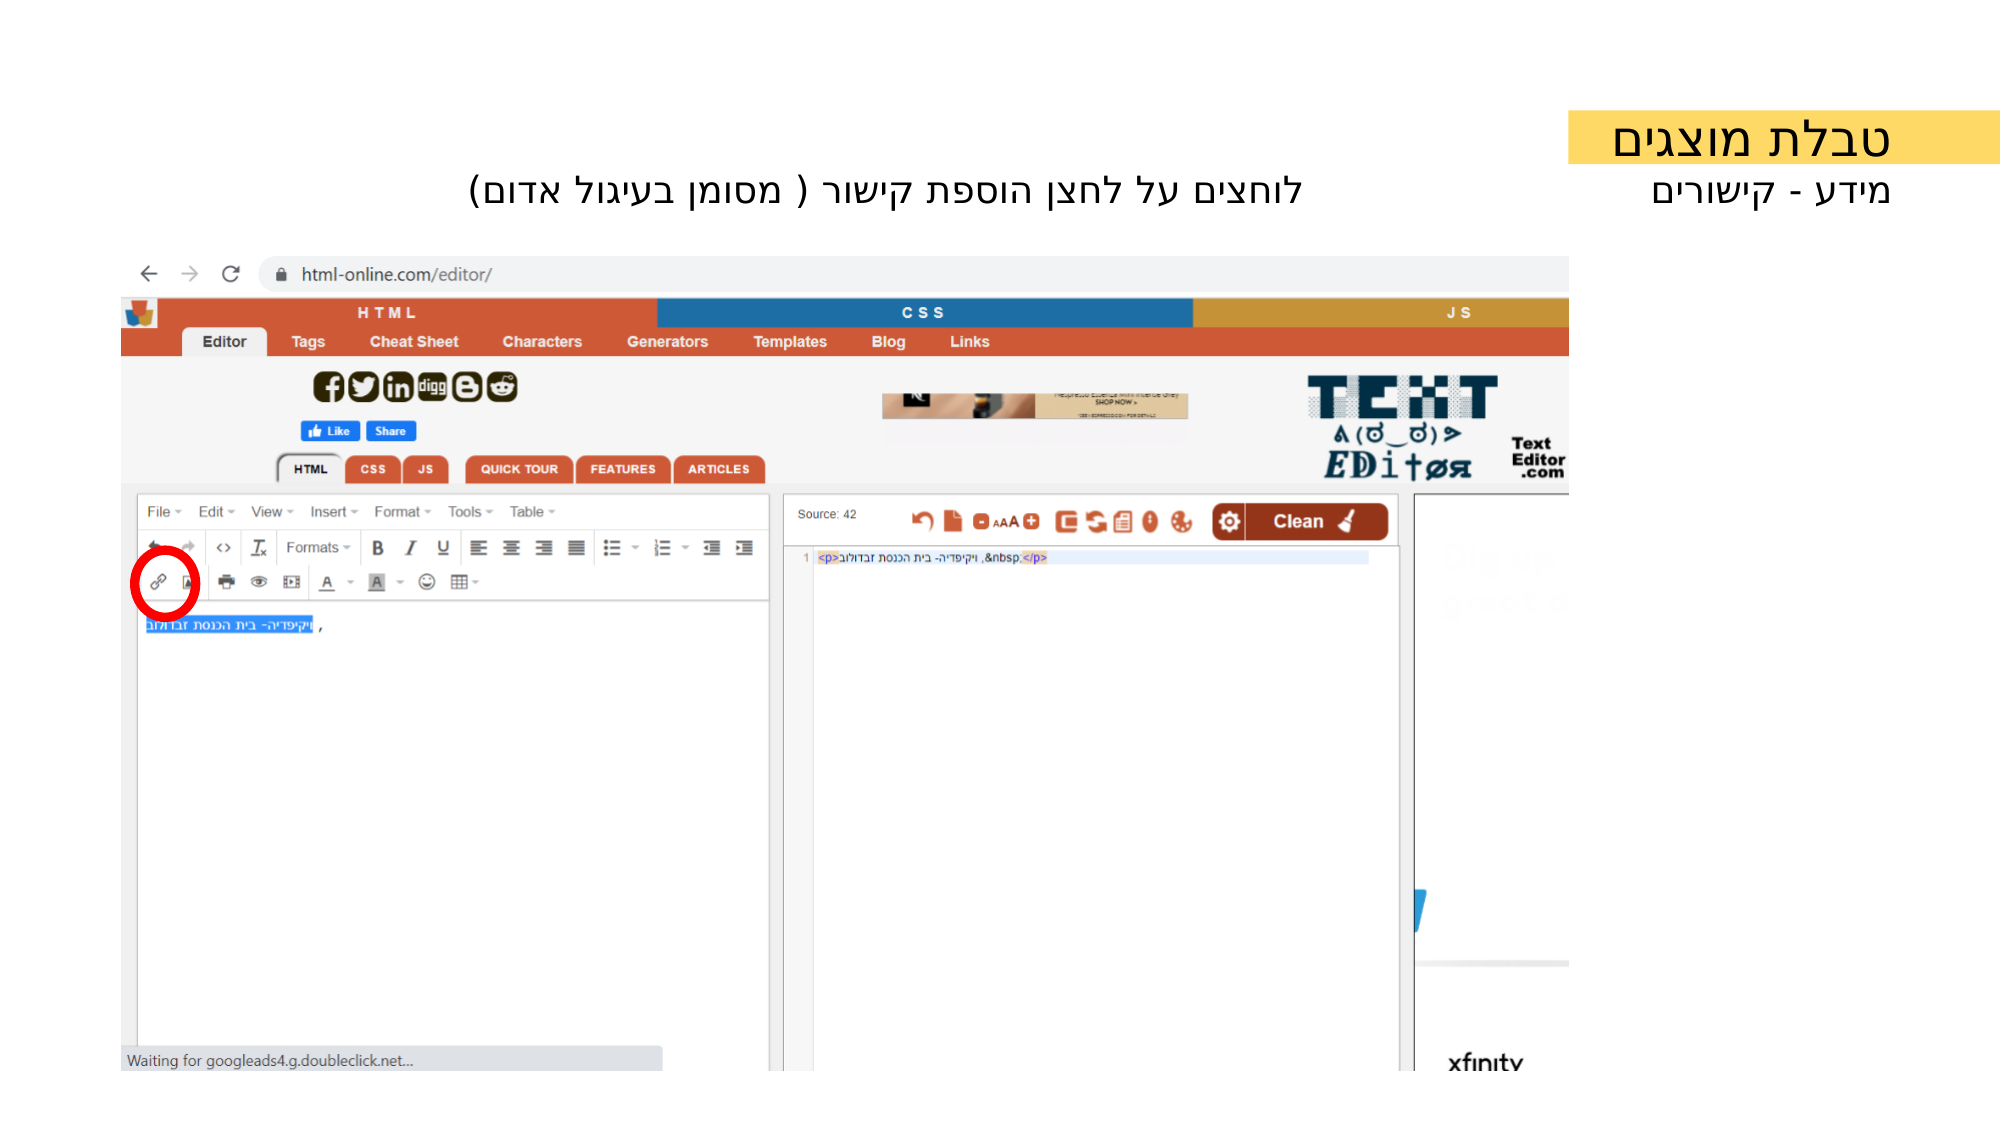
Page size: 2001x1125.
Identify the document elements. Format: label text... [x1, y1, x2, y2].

text_box לוחצים על לחצן הוספת קישור ( מסומן בעיגול אדום) [301, 159, 1470, 219]
text_box טבלת מוצגים מידע - קישורים [177, 98, 1908, 219]
text_box [1908, 109, 2000, 165]
picture [121, 251, 1569, 1071]
